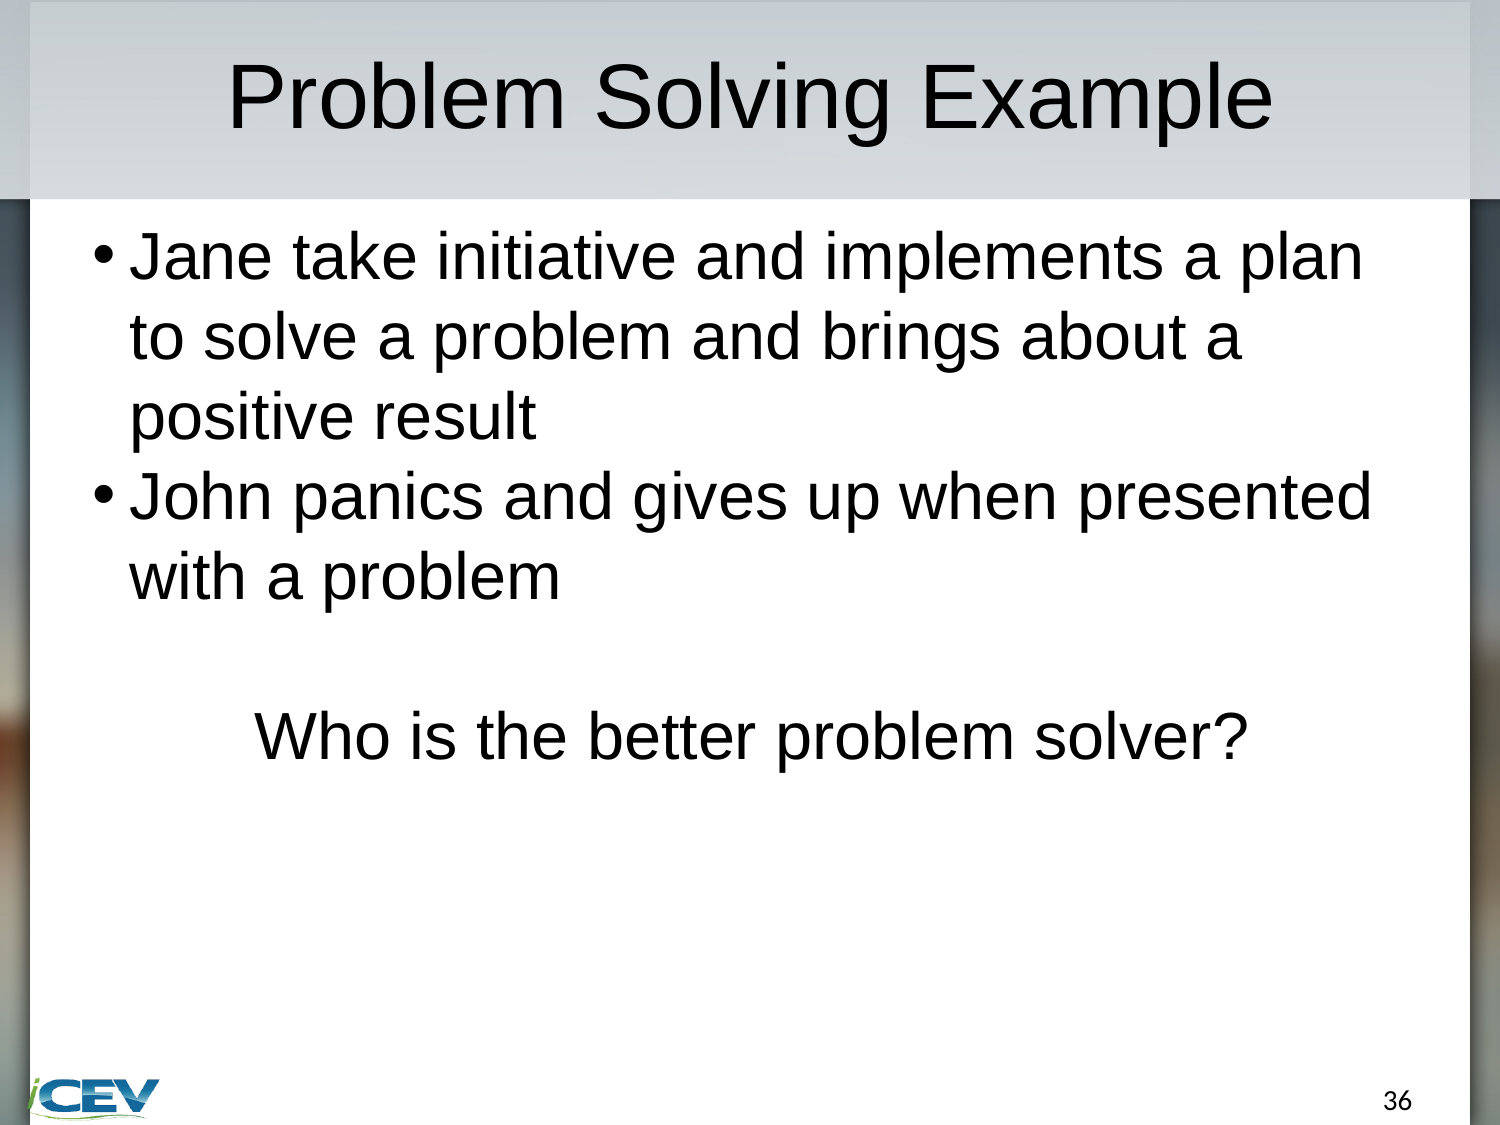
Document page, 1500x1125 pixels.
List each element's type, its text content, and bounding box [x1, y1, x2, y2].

picture [0, 0, 1500, 1125]
list Jane take initiative and implements a plan to solve a problem and brings about a positive result John panics and gives up when presented with a problem Who is the better problem solver? [77, 205, 1428, 1074]
title Problem Solving Example [77, 0, 1428, 198]
